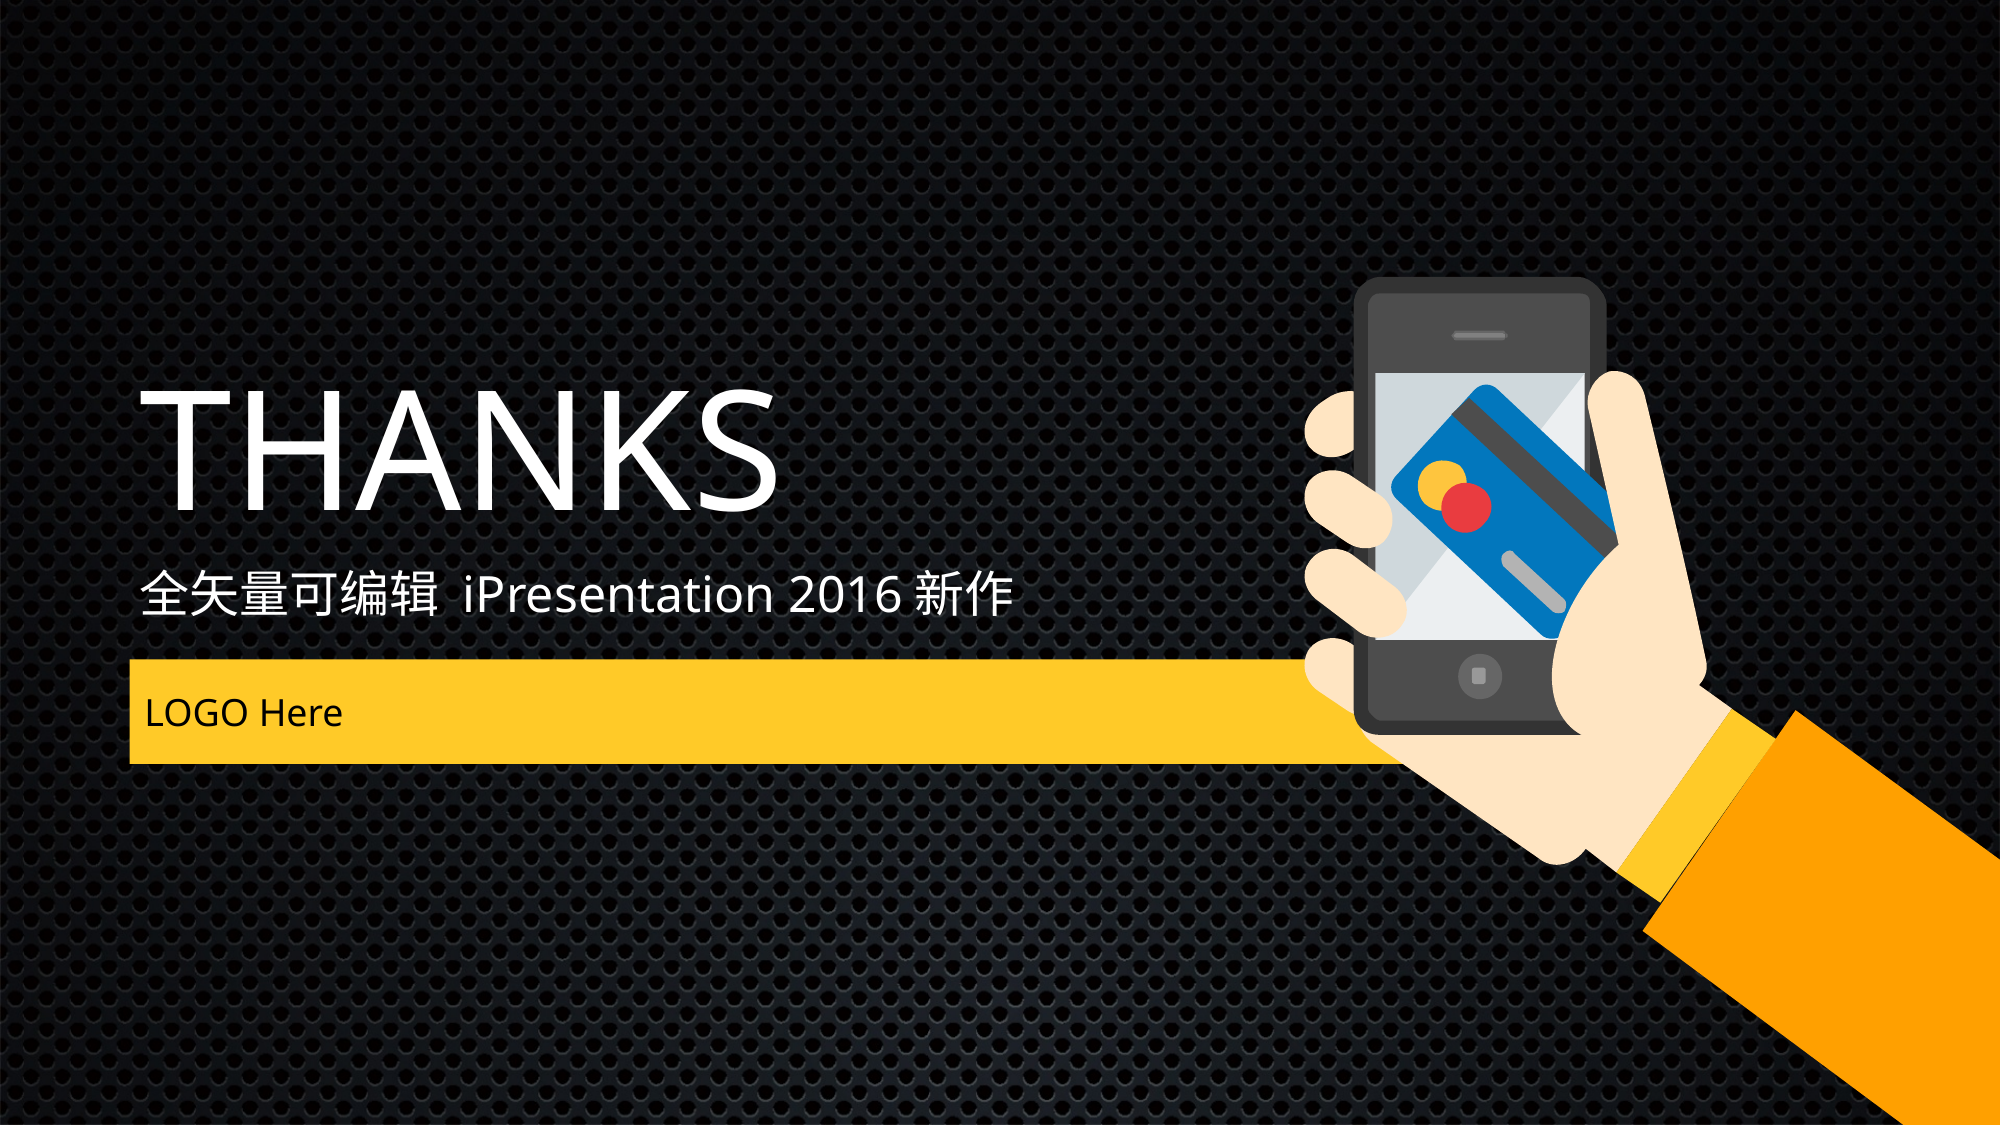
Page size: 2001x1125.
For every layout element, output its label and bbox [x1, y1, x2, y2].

picture [0, 0, 2000, 1125]
text_box [1299, 276, 2000, 1125]
